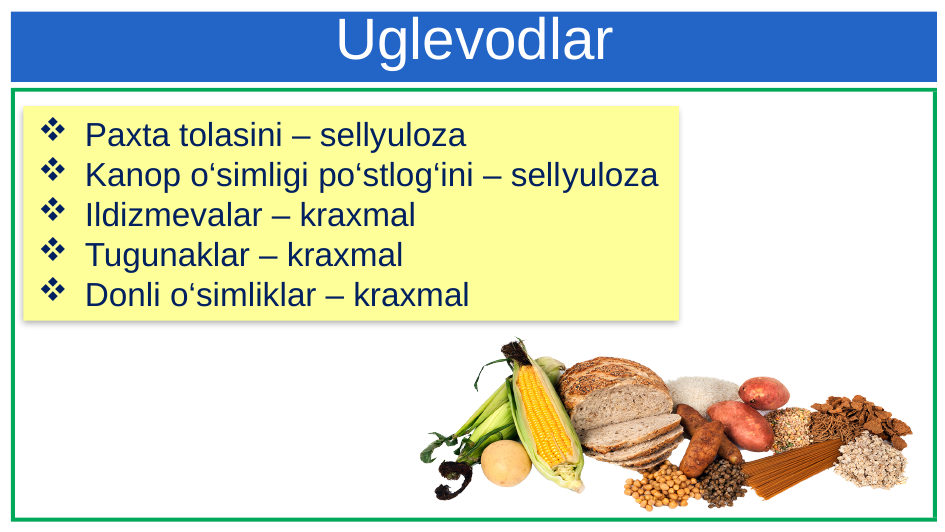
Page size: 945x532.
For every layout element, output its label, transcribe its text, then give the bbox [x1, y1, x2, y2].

picture [389, 275, 936, 532]
text_box Paxta tolasini – sellyuloza Kanop o‘simligi po‘stlog‘ini – sellуuloza Ildizmevalar – kraxmal Tugunaklar – kraxmal Donli o‘simliklar – kraxmal [23, 105, 680, 321]
text_box Uglevodlar [320, 0, 630, 79]
